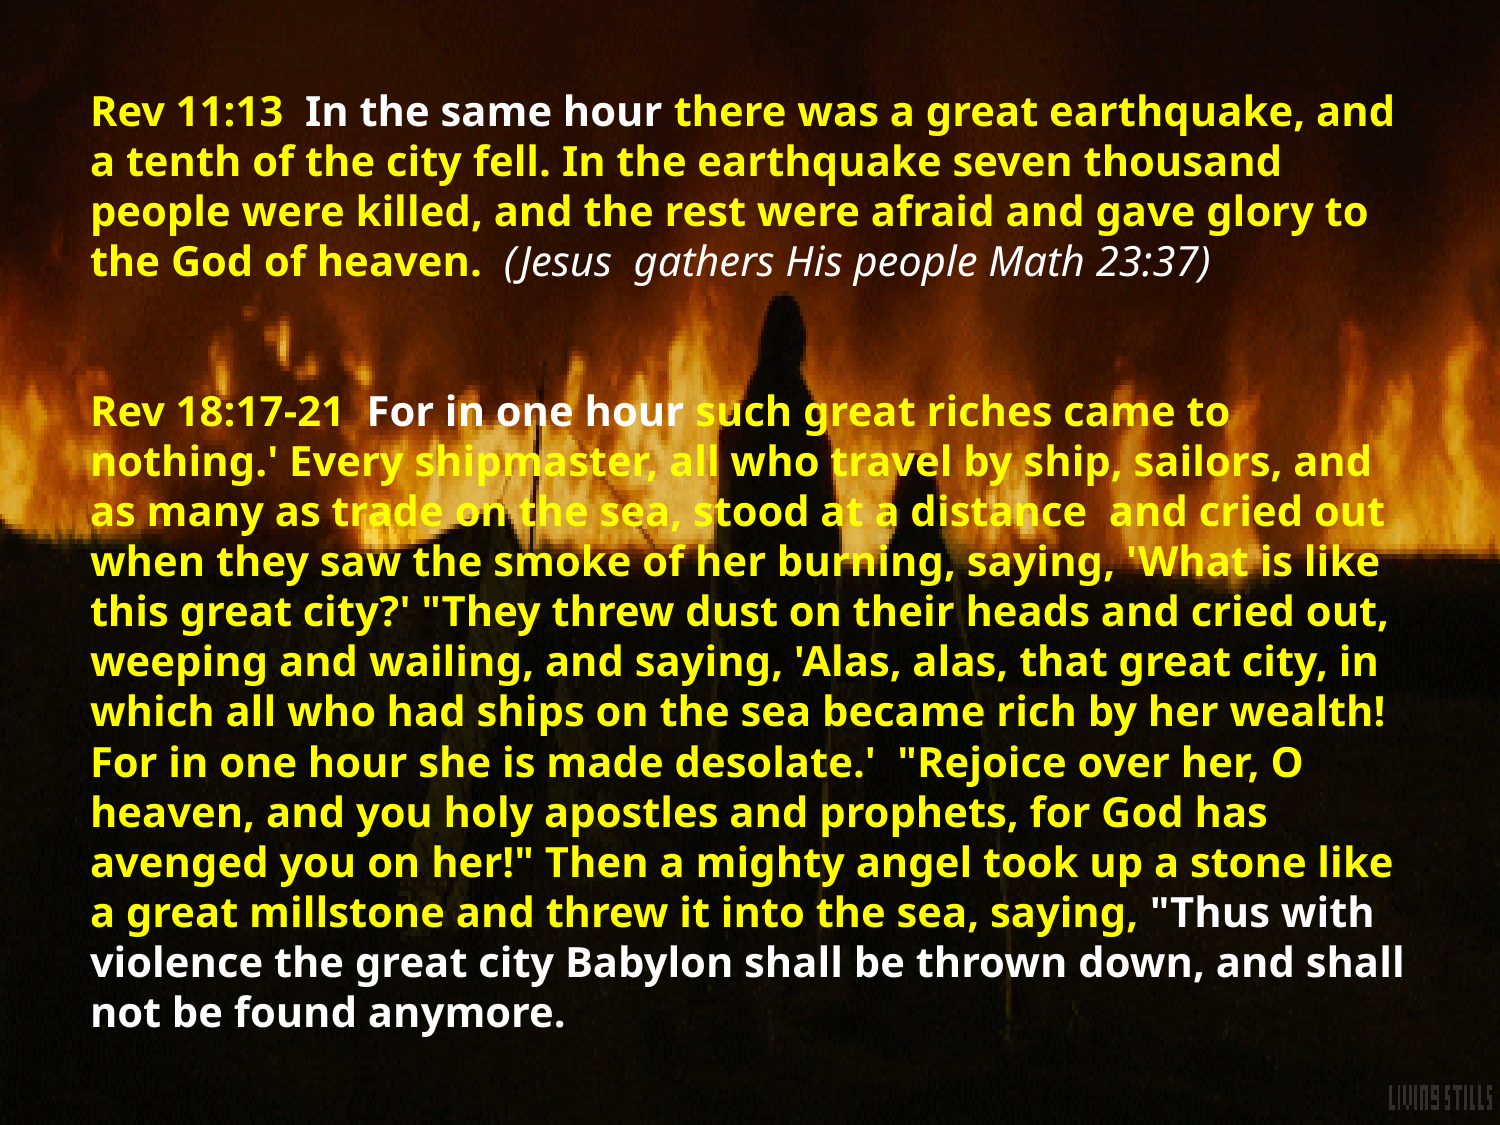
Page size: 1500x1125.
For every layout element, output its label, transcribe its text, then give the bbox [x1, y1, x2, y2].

title Rev 11:13 In the same hour there was a great earthquake, and a tenth of the city fell. In the earthquake seven thousand people were killed, and the rest were afraid and gave glory to the God of heaven. (Jesus gathers His people Math 23:37) Rev 18:17-21 For in one hour such great riches came to nothing.' Every shipmaster, all who travel by ship, sailors, and as many as trade on the sea, stood at a distance and cried out when they saw the smoke of her burning, saying, 'What is like this great city?' "They threw dust on their heads and cried out, weeping and wailing, and saying, 'Alas, alas, that great city, in which all who had ships on the sea became rich by her wealth! For in one hour she is made desolate.' "Rejoice over her, O heaven, and you holy apostles and prophets, for God has avenged you on her!" Then a mighty angel took up a stone like a great millstone and threw it into the sea, saying, "Thus with violence the great city Babylon shall be thrown down, and shall not be found anymore. [75, 45, 1425, 1125]
picture [0, 0, 1500, 1125]
